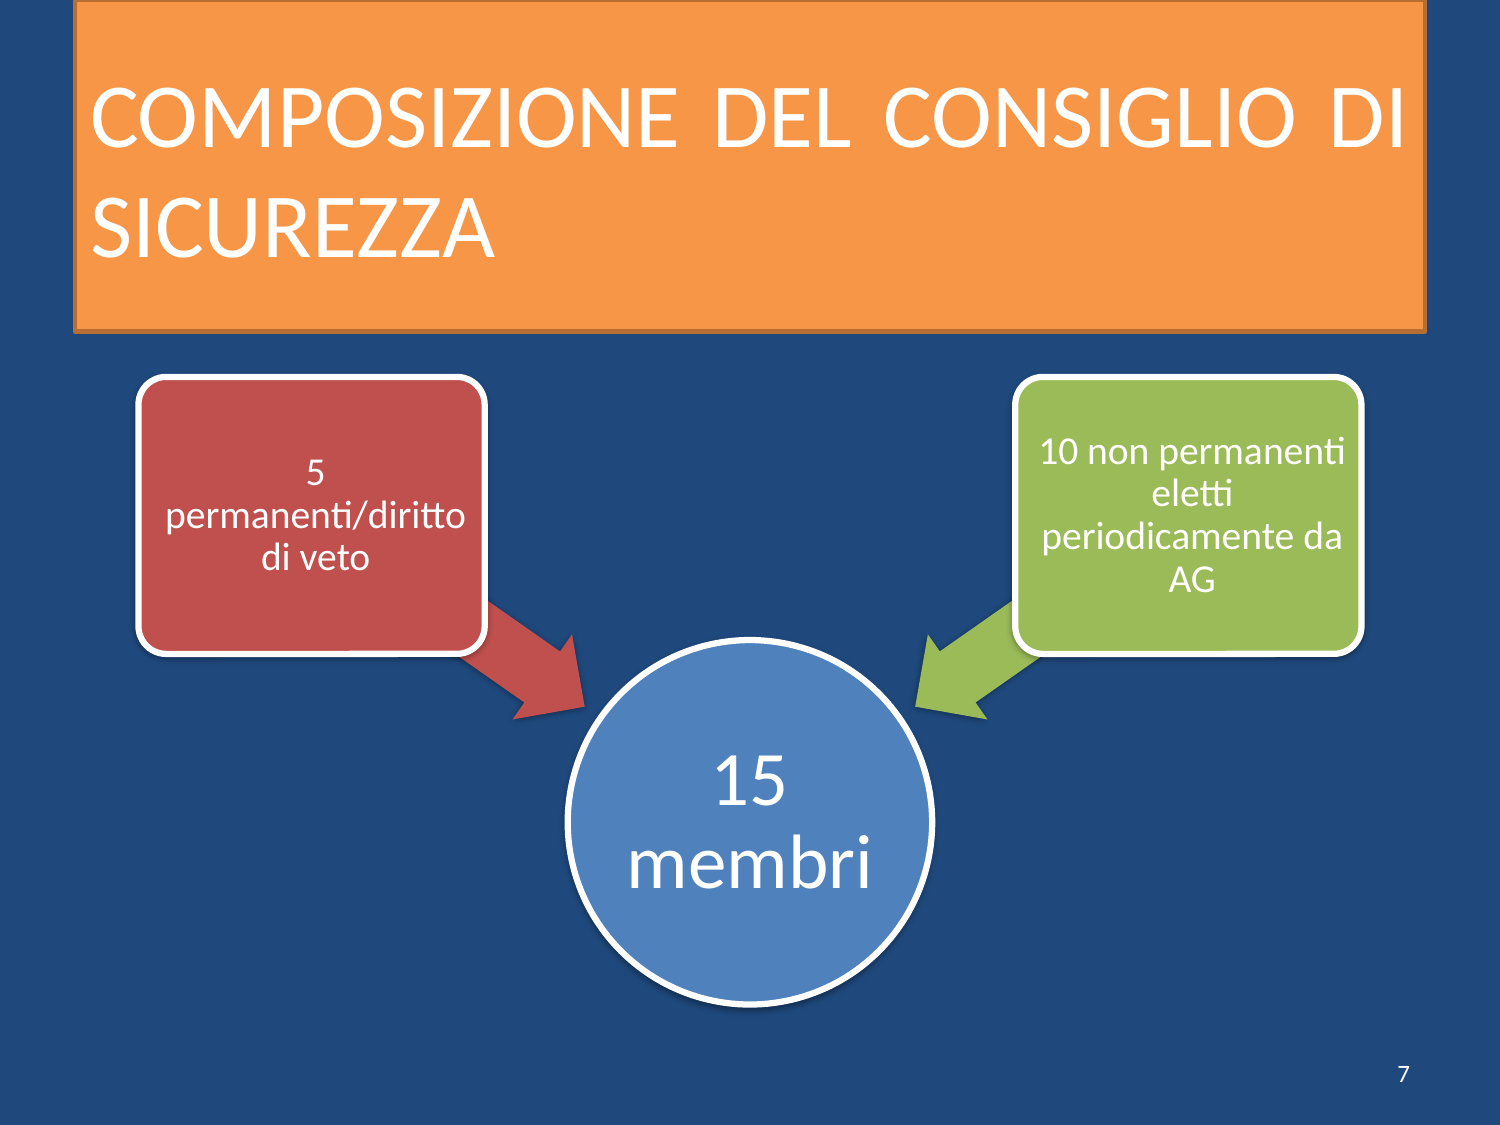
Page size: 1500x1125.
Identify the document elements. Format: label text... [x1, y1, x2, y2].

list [74, 376, 1426, 1006]
slide_number 7 [1074, 1042, 1425, 1103]
title COMPOSIZIONE DEL CONSIGLIO DI SICUREZZA [73, 0, 1427, 334]
